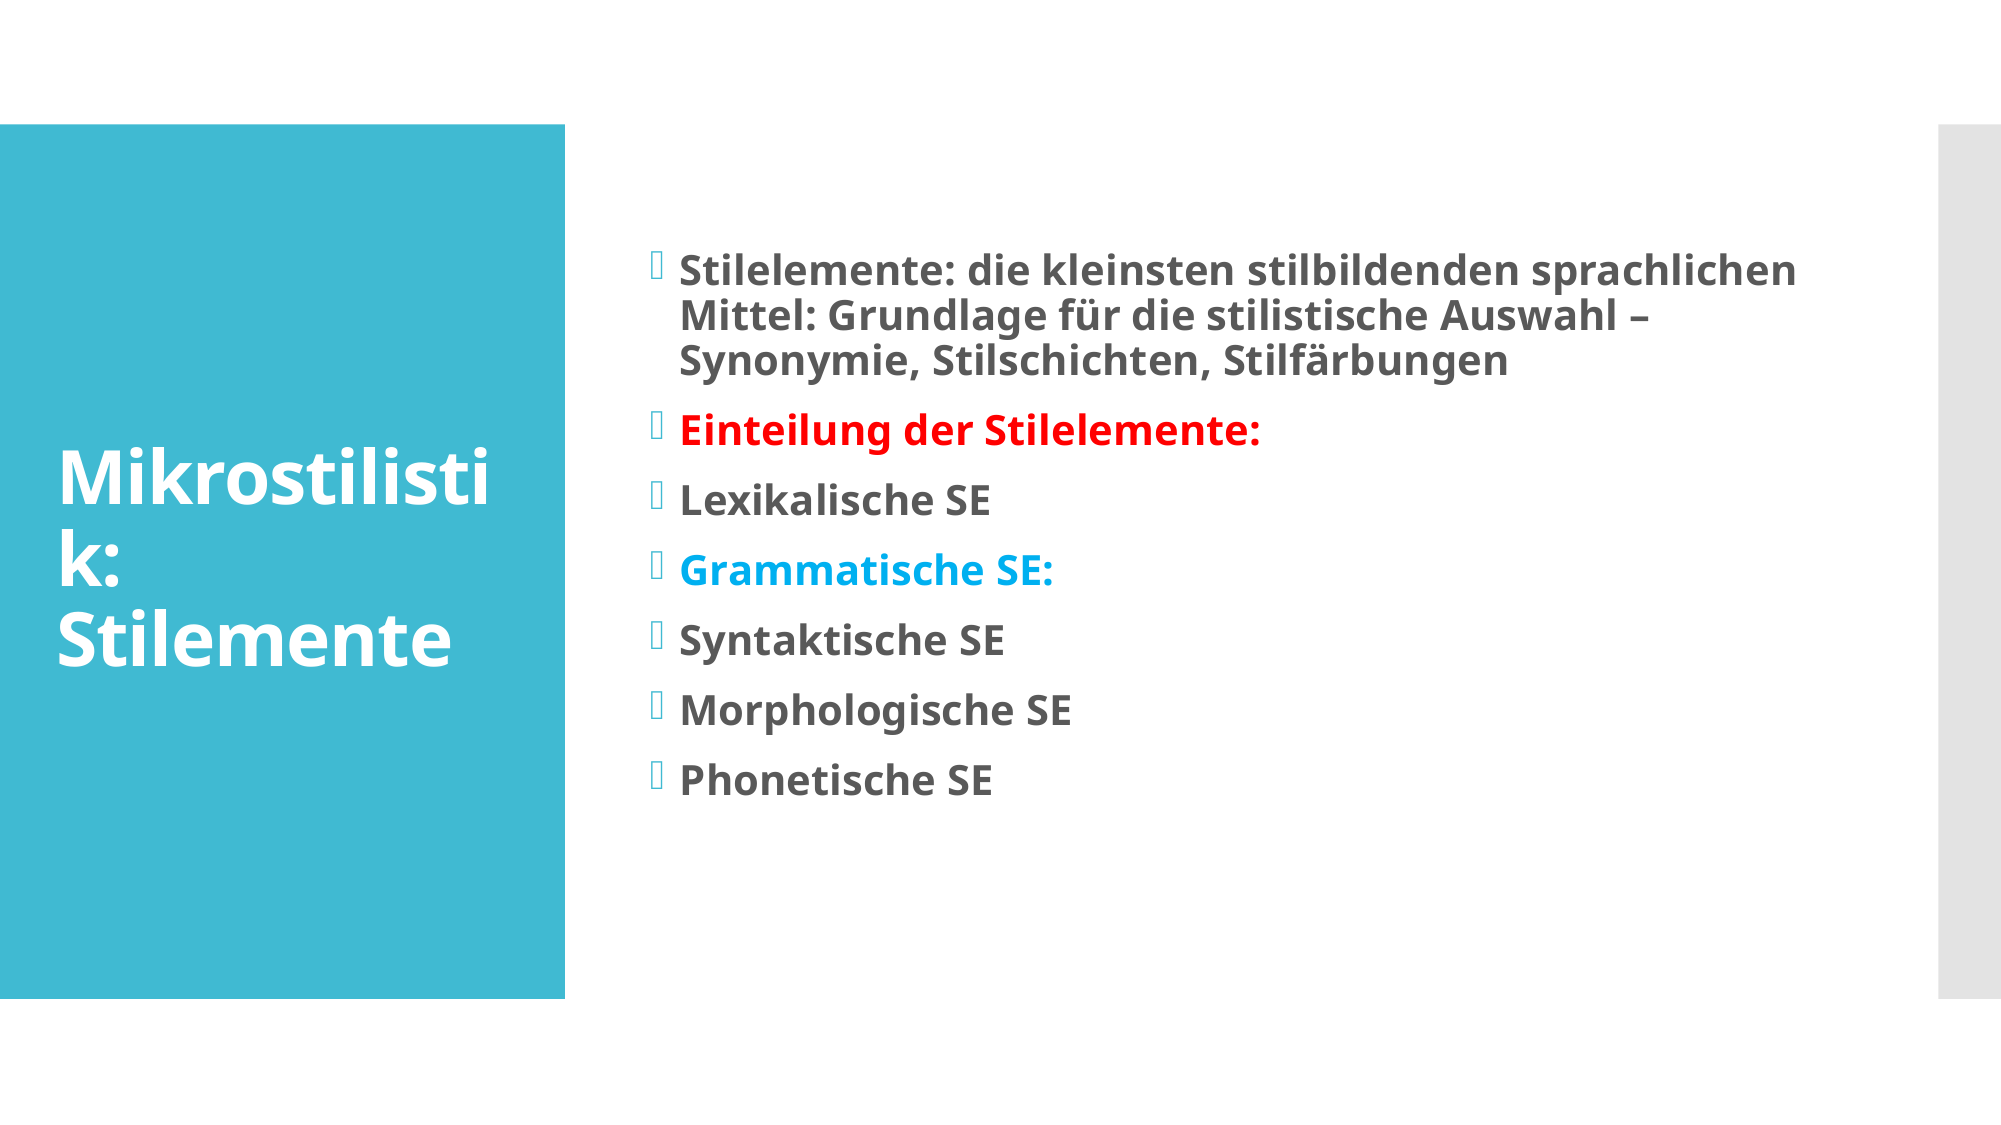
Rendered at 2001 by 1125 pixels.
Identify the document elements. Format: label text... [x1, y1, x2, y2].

list Stilelemente: die kleinsten stilbildenden sprachlichen Mittel: Grundlage für die stilistische Auswahl – Synonymie, Stilschichten, Stilfärbungen Einteilung der Stilelemente: Lexikalische SE Grammatische SE: Syntaktische SE Morphologische SE Phonetische SE [634, 141, 1835, 982]
title Mikrostilistik: Stilemente [41, 184, 525, 940]
